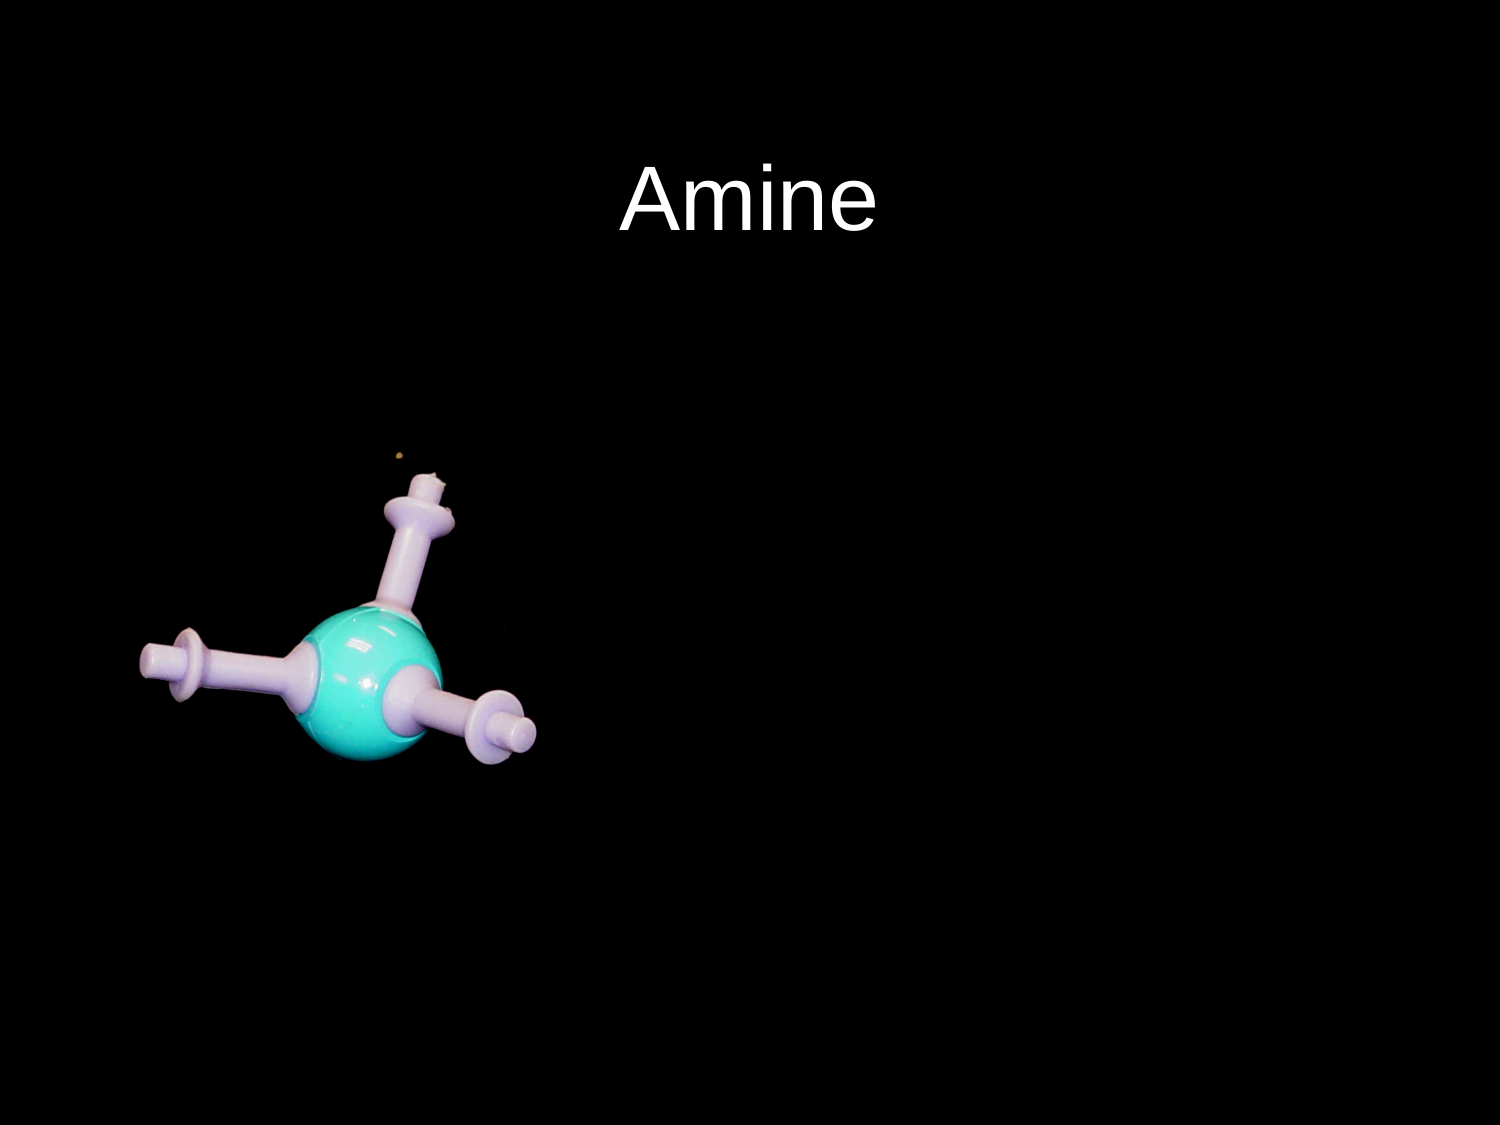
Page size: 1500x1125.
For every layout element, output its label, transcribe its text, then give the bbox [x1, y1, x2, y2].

title Amine [112, 99, 1388, 288]
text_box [112, 437, 551, 803]
